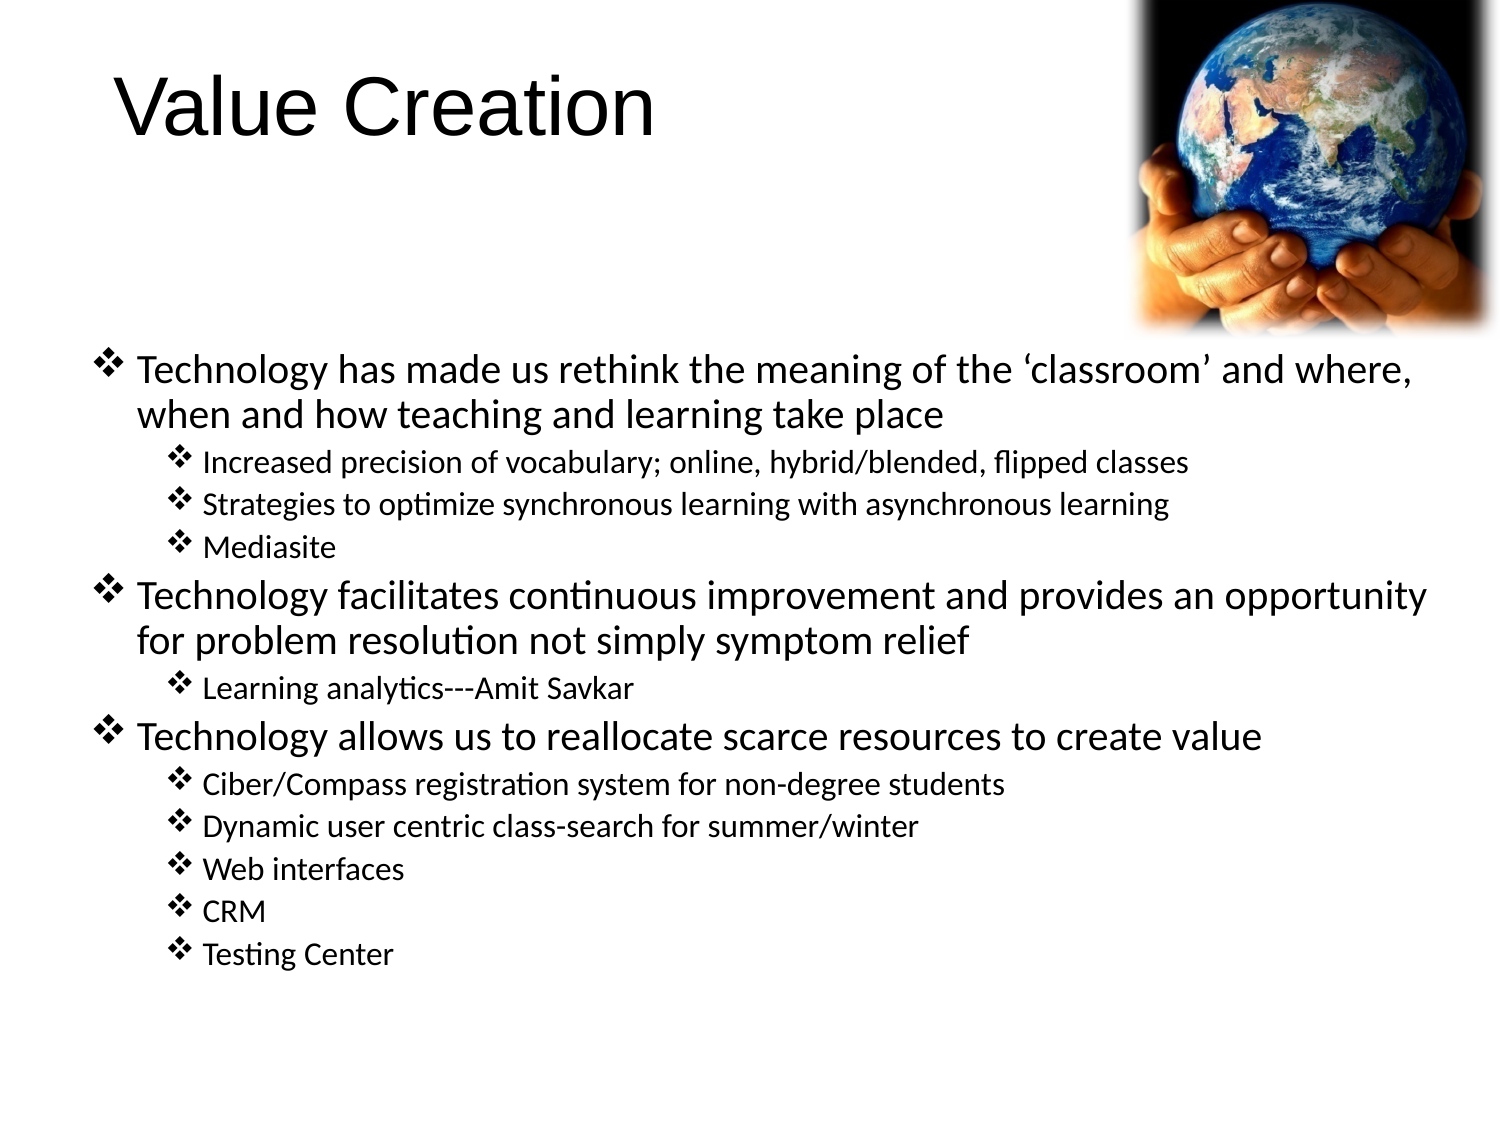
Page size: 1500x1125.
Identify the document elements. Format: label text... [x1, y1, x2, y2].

picture [1124, 0, 1500, 341]
list Technology has made us rethink the meaning of the ‘classroom’ and where, when and how teaching and learning take place Increased precision of vocabulary; online, hybrid/blended, flipped classes Strategies to optimize synchronous learning with asynchronous learning Mediasite Technology facilitates continuous improvement and provides an opportunity for problem resolution not simply symptom relief Learning analytics---Amit Savkar Technology allows us to reallocate scarce resources to create value Ciber/Compass registration system for non-degree students Dynamic user centric class-search for summer/winter Web interfaces CRM Testing Center [0, 340, 1500, 1125]
title Value Creation [75, 45, 1119, 305]
